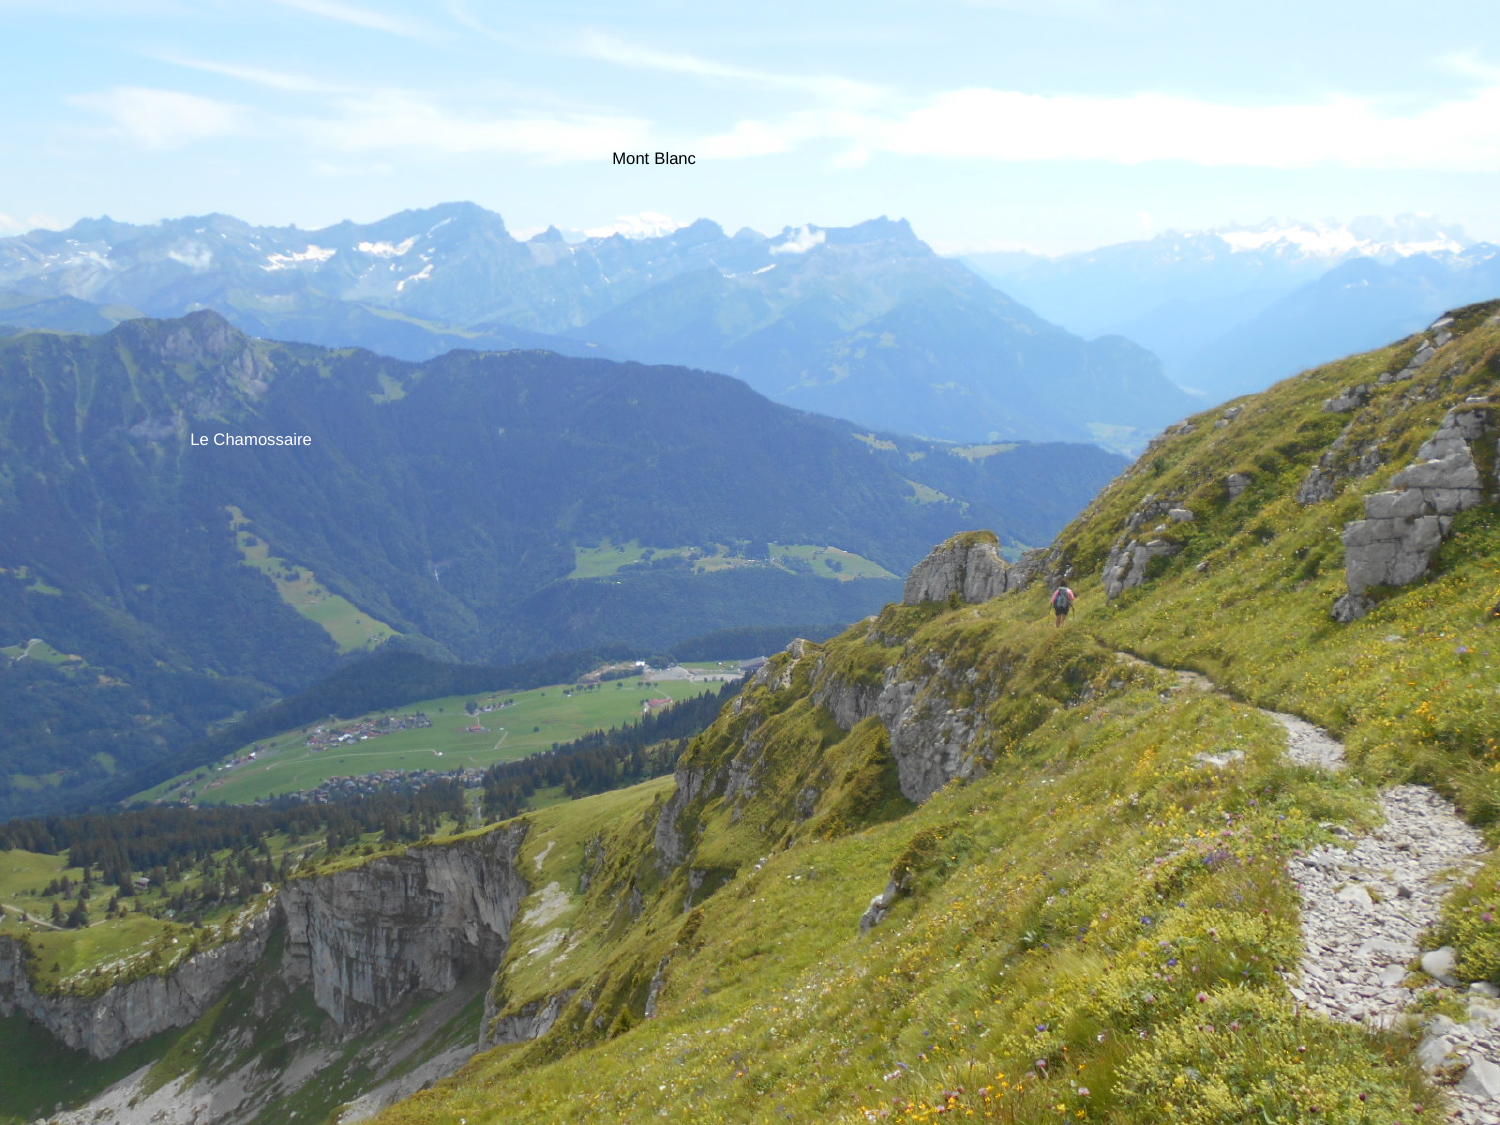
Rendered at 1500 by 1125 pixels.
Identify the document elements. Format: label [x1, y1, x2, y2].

list [0, 0, 1500, 1125]
